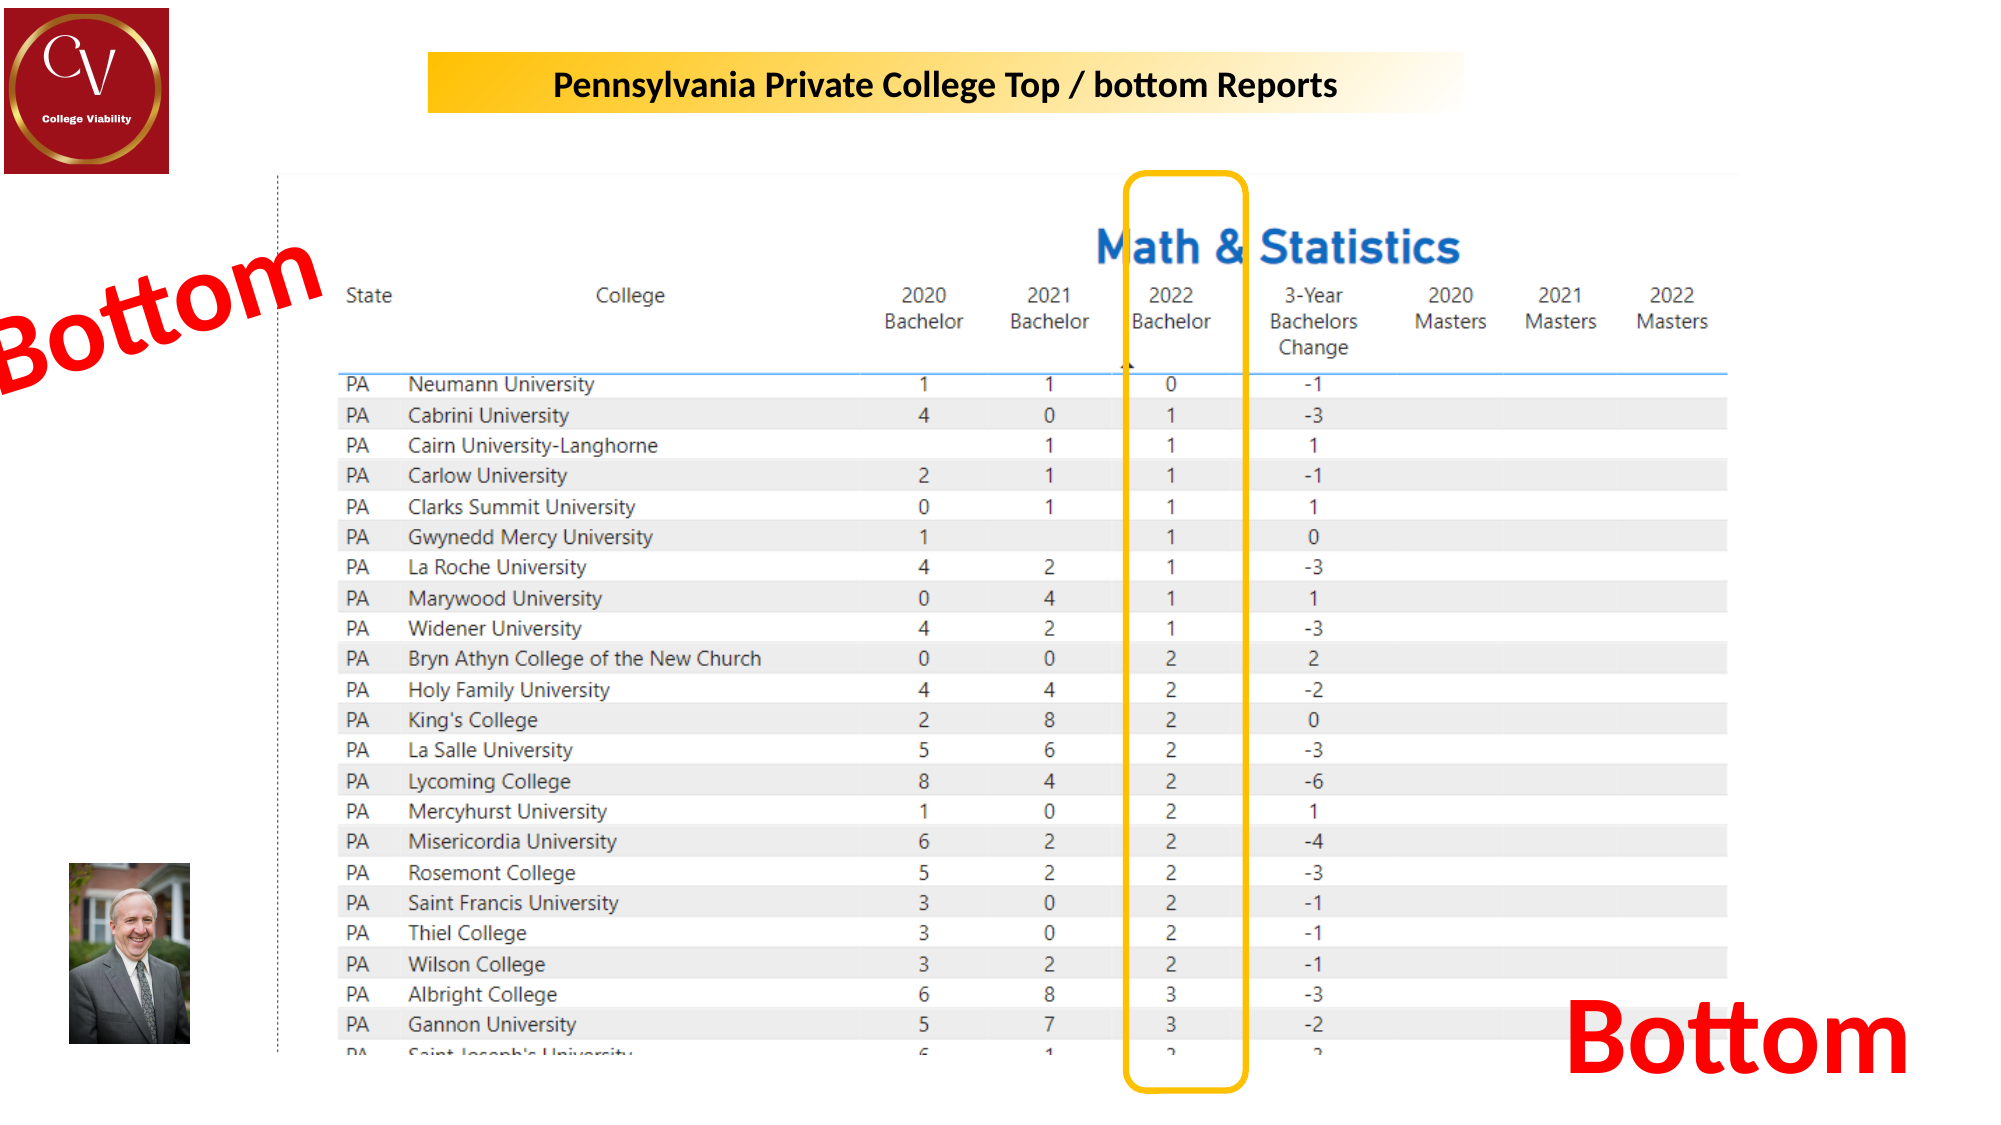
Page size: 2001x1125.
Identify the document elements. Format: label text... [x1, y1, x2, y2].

text_box Bottom [1549, 953, 1928, 1104]
picture [4, 8, 169, 174]
text_box Bottom [0, 183, 277, 428]
text_box Pennsylvania Private College Top / bottom Reports [427, 52, 1465, 113]
picture [69, 863, 190, 1044]
picture [277, 173, 1739, 1055]
text_box [1124, 1055, 1247, 1092]
